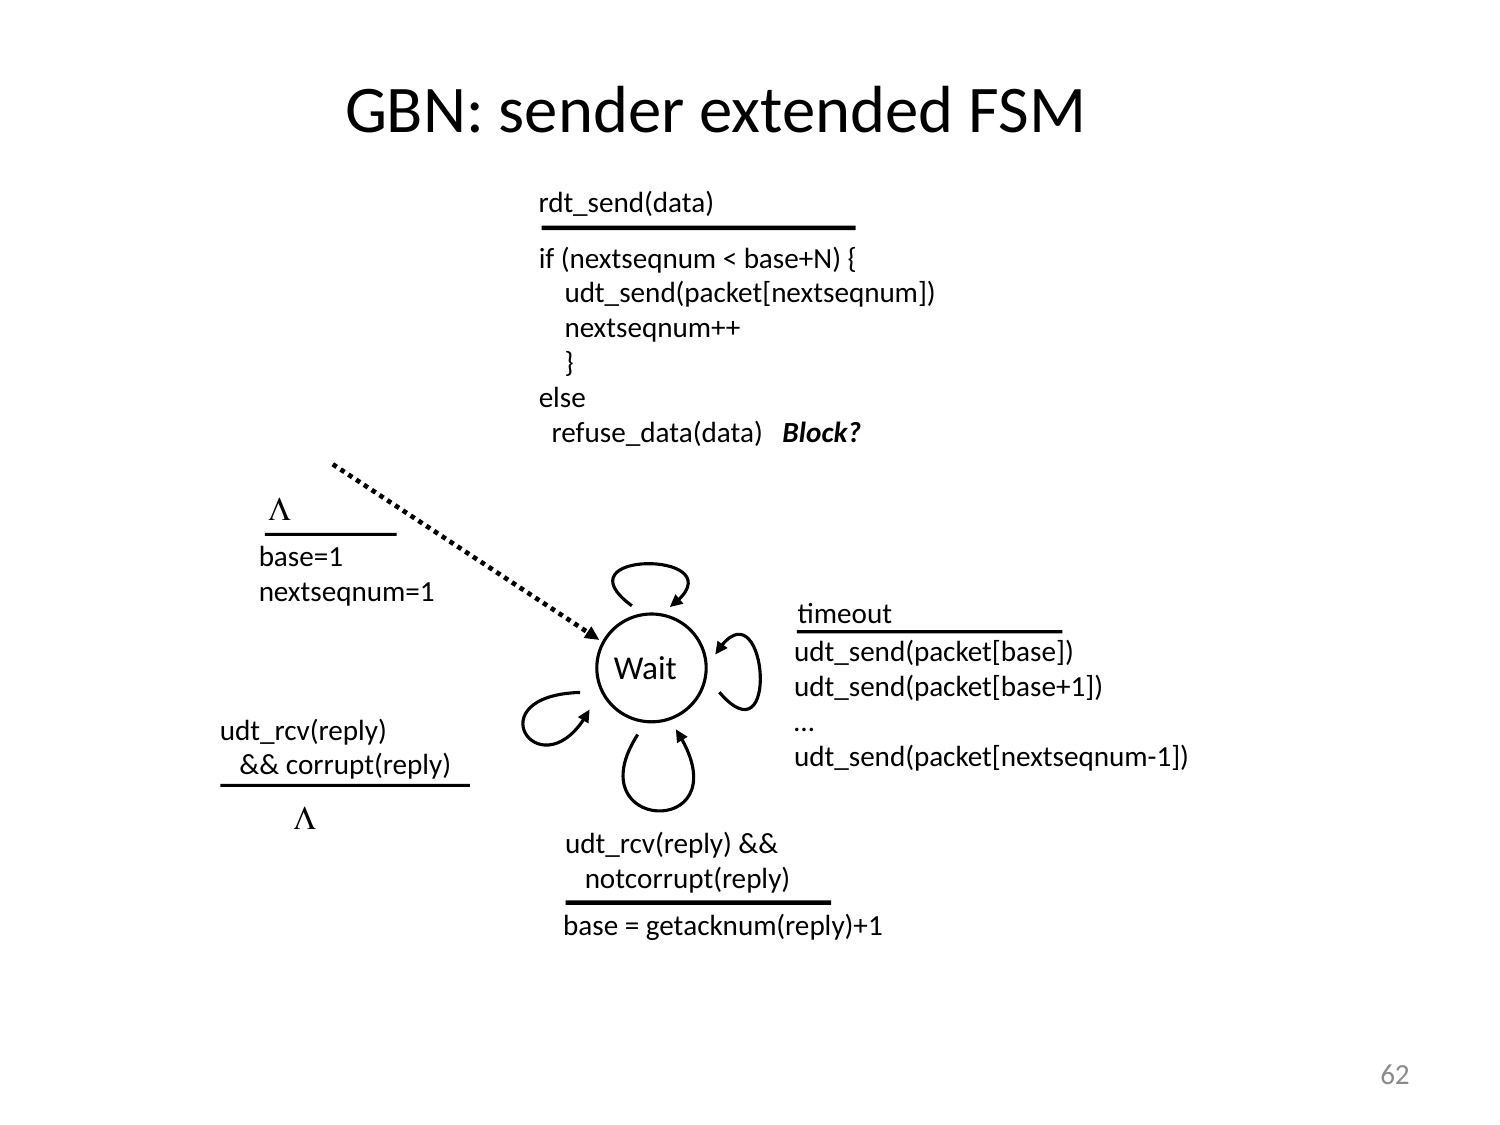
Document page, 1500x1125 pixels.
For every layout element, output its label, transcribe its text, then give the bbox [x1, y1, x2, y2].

title GBN: sender extended FSM [78, 48, 1354, 164]
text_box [579, 613, 712, 723]
text_box udt_rcv(reply) && notcorrupt(reply) [550, 816, 1016, 891]
text_box rdt_send(data) [523, 175, 907, 218]
text_box [612, 563, 689, 607]
text_box timeout [783, 586, 964, 632]
text_box L [253, 480, 302, 535]
text_box udt_send(packet[base]) udt_send(packet[base+1]) … udt_send(packet[nextseqnum-1]) [779, 624, 1235, 761]
slide_number 62 [1074, 1042, 1425, 1103]
text_box base = getacknum(reply)+1 [548, 898, 1154, 1035]
text_box if (nextseqnum < base+N) { udt_send(packet[nextseqnum]) nextseqnum++ } else refuse_data(data) Block? [523, 231, 1430, 473]
text_box [622, 731, 694, 812]
text_box udt_rcv(reply) && corrupt(reply) [205, 703, 542, 777]
text_box [715, 634, 761, 710]
text_box L [278, 788, 327, 844]
text_box [522, 692, 578, 746]
text_box base=1 nextseqnum=1 [243, 529, 488, 612]
